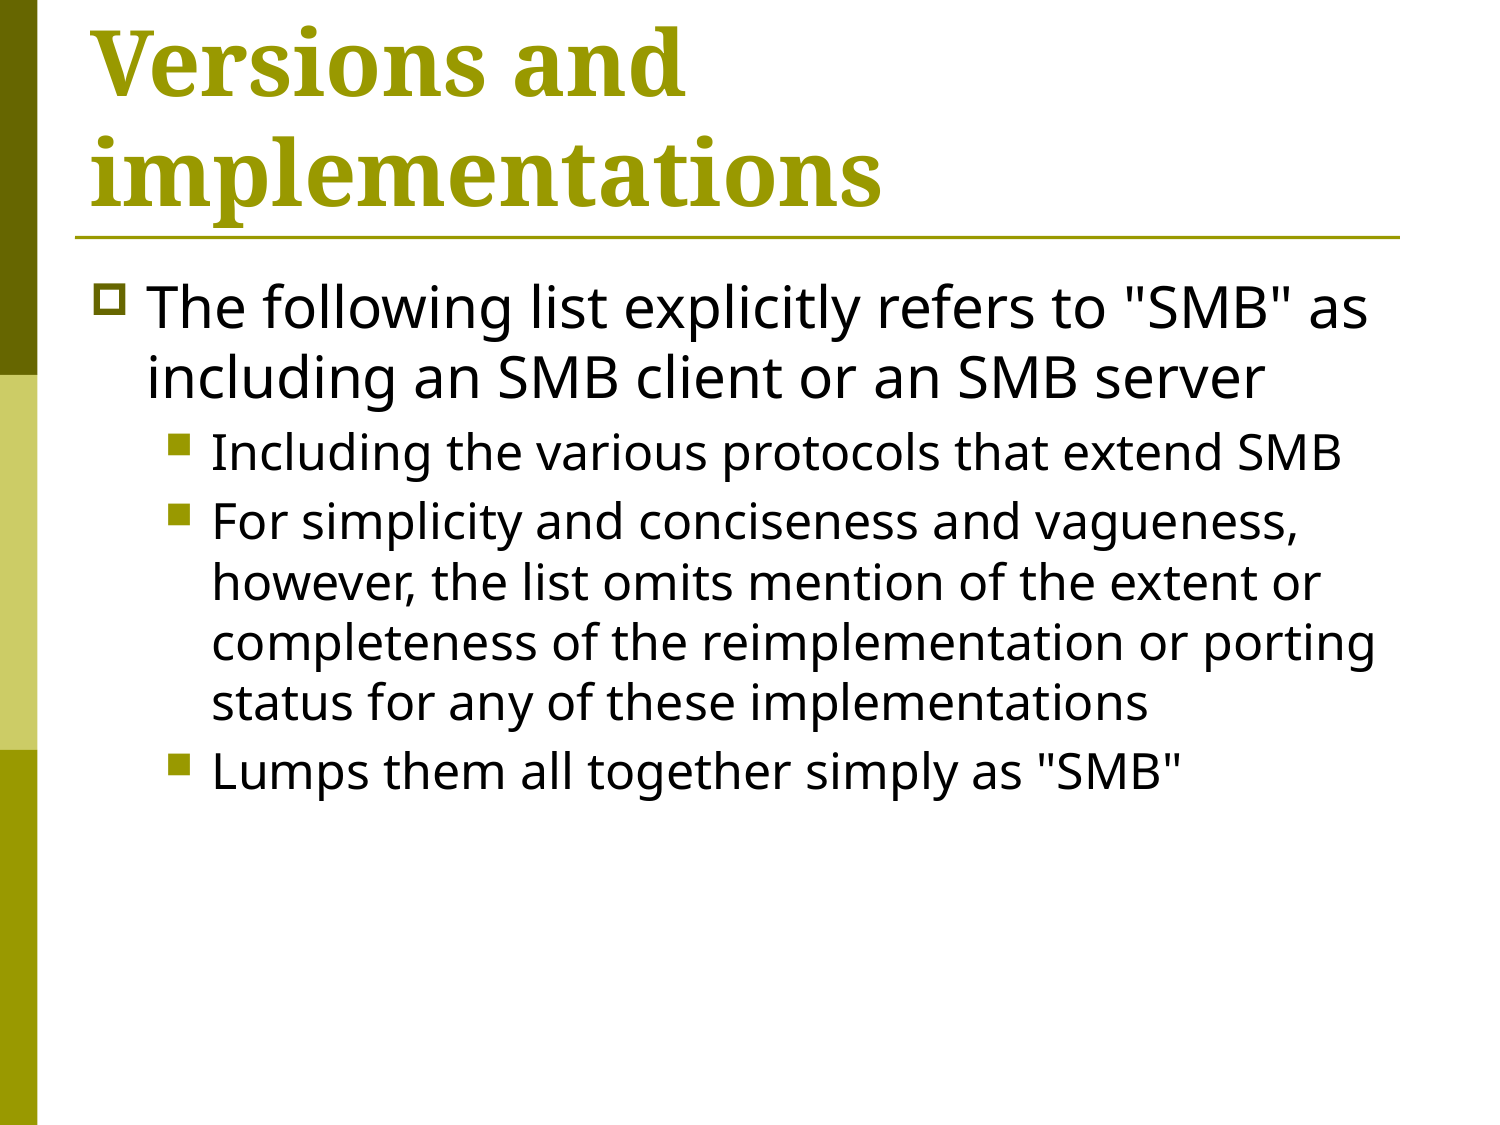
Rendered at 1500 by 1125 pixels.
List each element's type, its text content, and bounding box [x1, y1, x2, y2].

list The following list explicitly refers to "SMB" as including an SMB client or an SMB server Including the various protocols that extend SMB For simplicity and conciseness and vagueness, however, the list omits mention of the extent or completeness of the reimplementation or porting status for any of these implementations Lumps them all together simply as "SMB" [74, 262, 1500, 1125]
title Versions and implementations [74, 45, 1426, 233]
